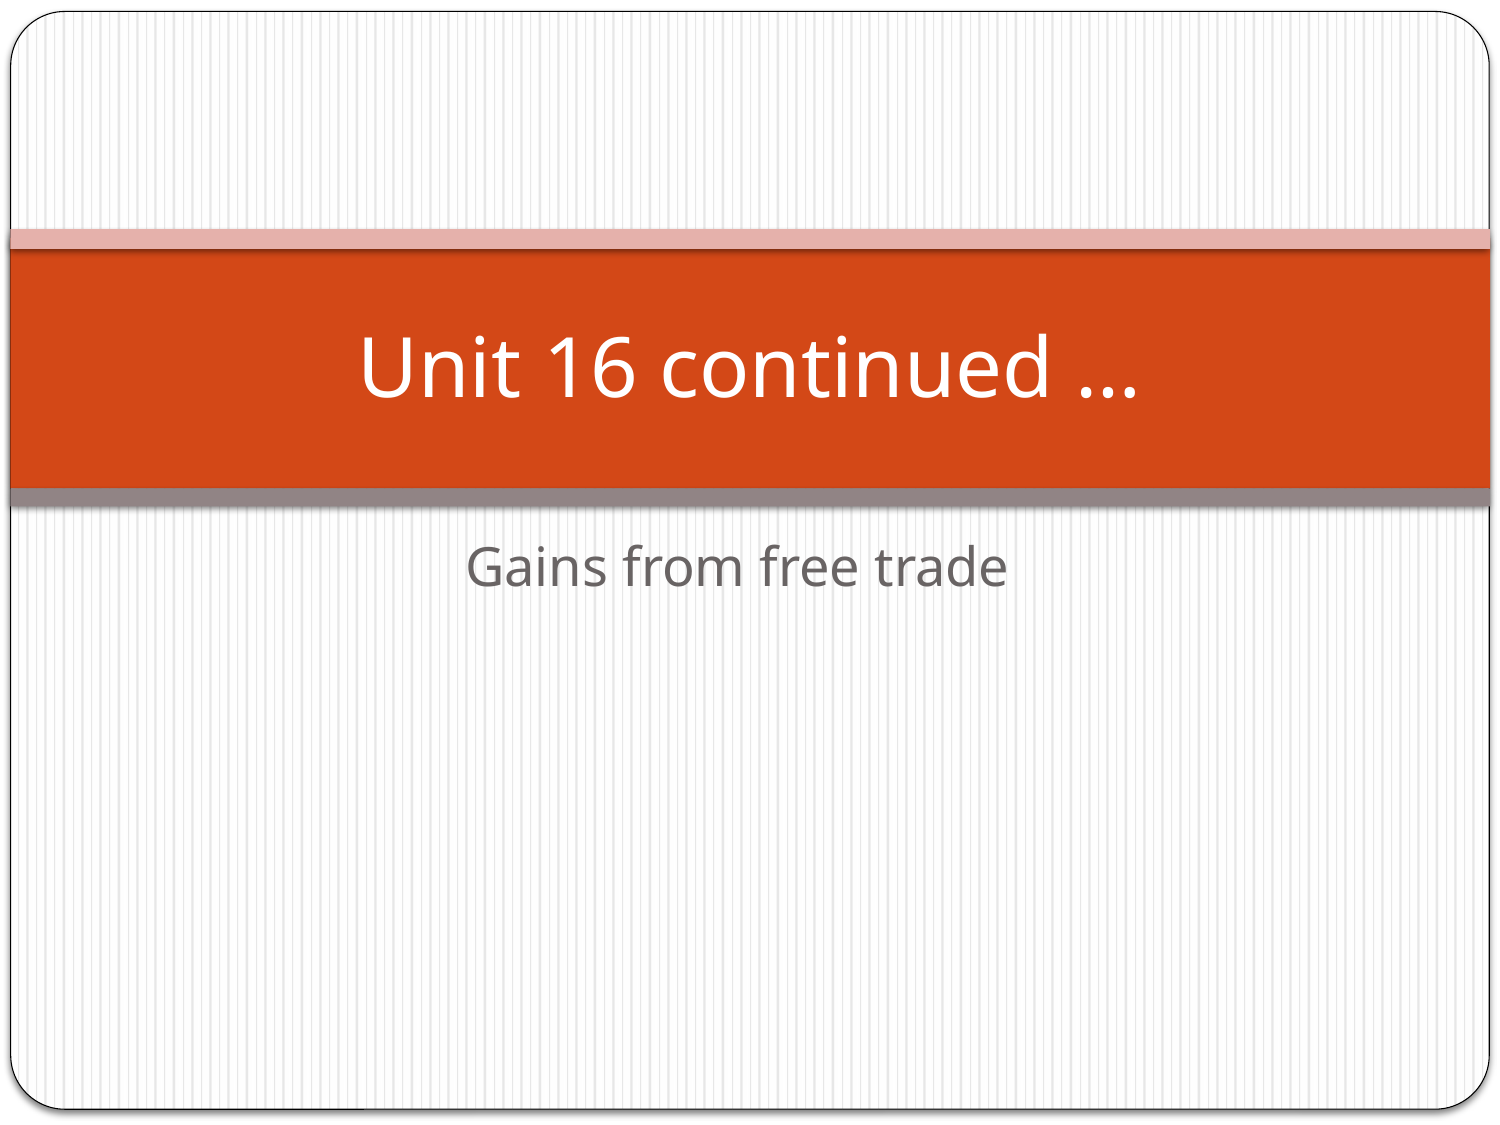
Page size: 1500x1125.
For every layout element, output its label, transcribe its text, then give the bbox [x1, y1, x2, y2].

title Unit 16 continued … [75, 247, 1425, 489]
subtitle Gains from free trade [212, 525, 1263, 788]
